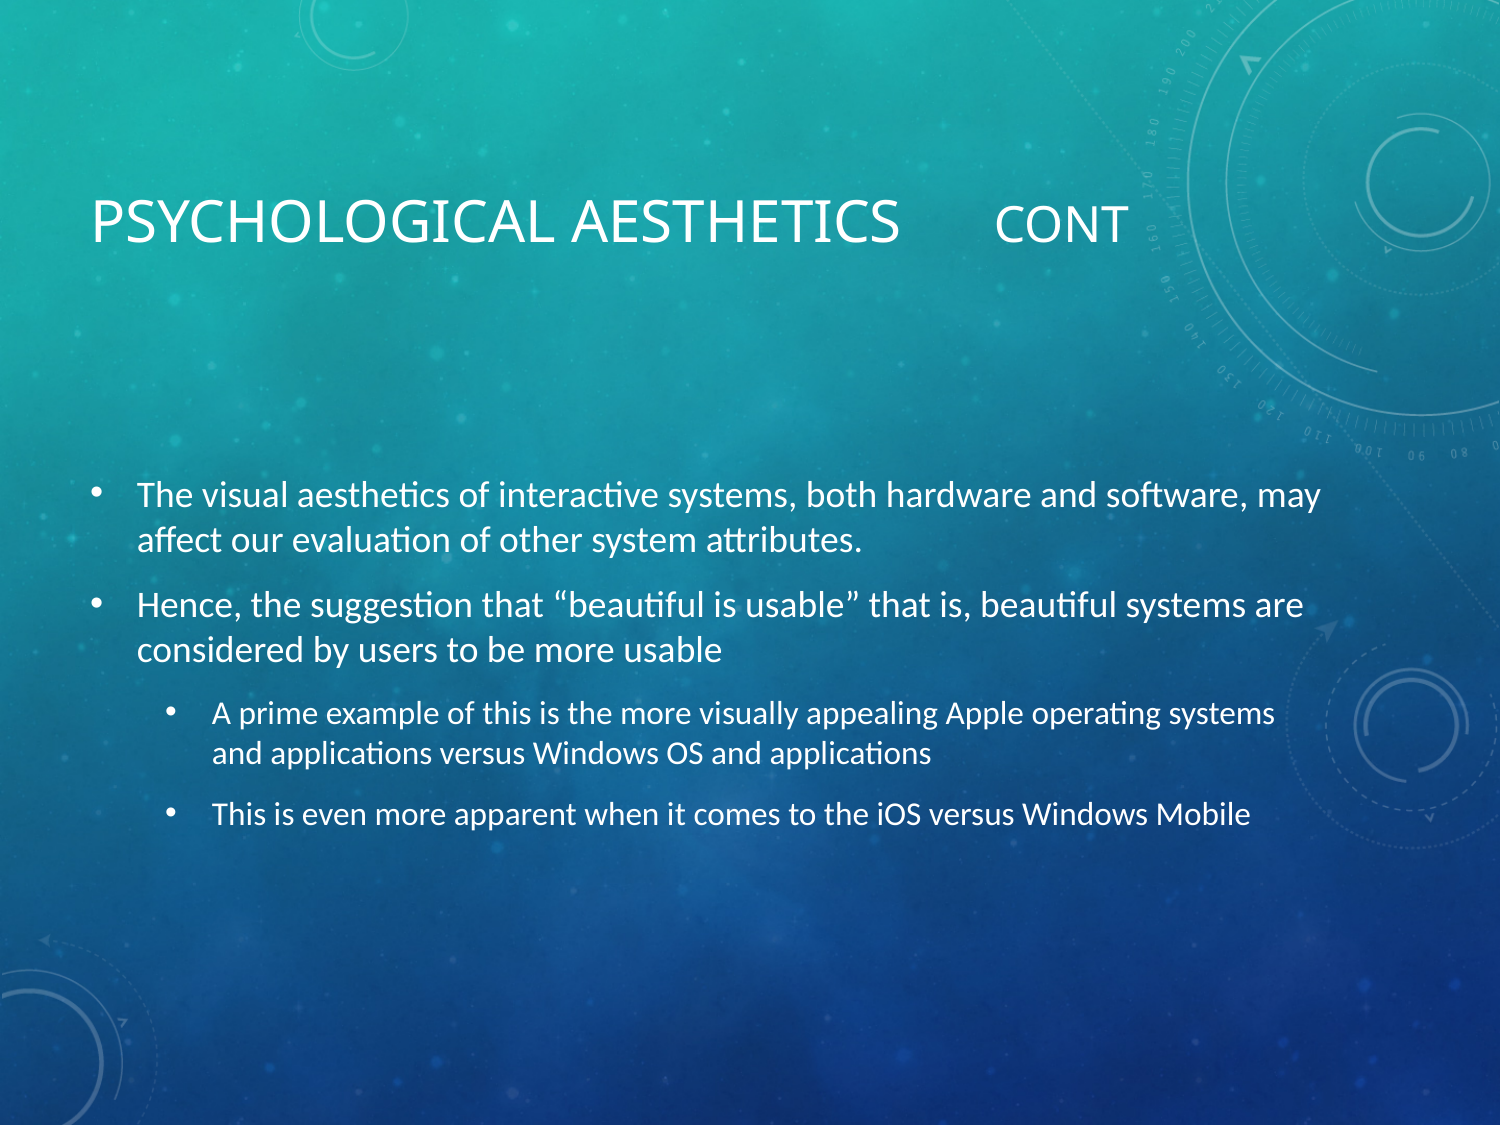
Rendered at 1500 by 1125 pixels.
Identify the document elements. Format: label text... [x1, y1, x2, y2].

list The visual aesthetics of interactive systems, both hardware and software, may affect our evaluation of other system attributes. Hence, the suggestion that “beautiful is usable” that is, beautiful systems are considered by users to be more usable A prime example of this is the more visually appealing Apple operating systems and applications versus Windows OS and applications This is even more apparent when it comes to the iOS versus Windows Mobile [75, 351, 1350, 950]
title Psychological Aesthetics cont [75, 99, 1350, 339]
picture [0, 0, 1500, 1125]
